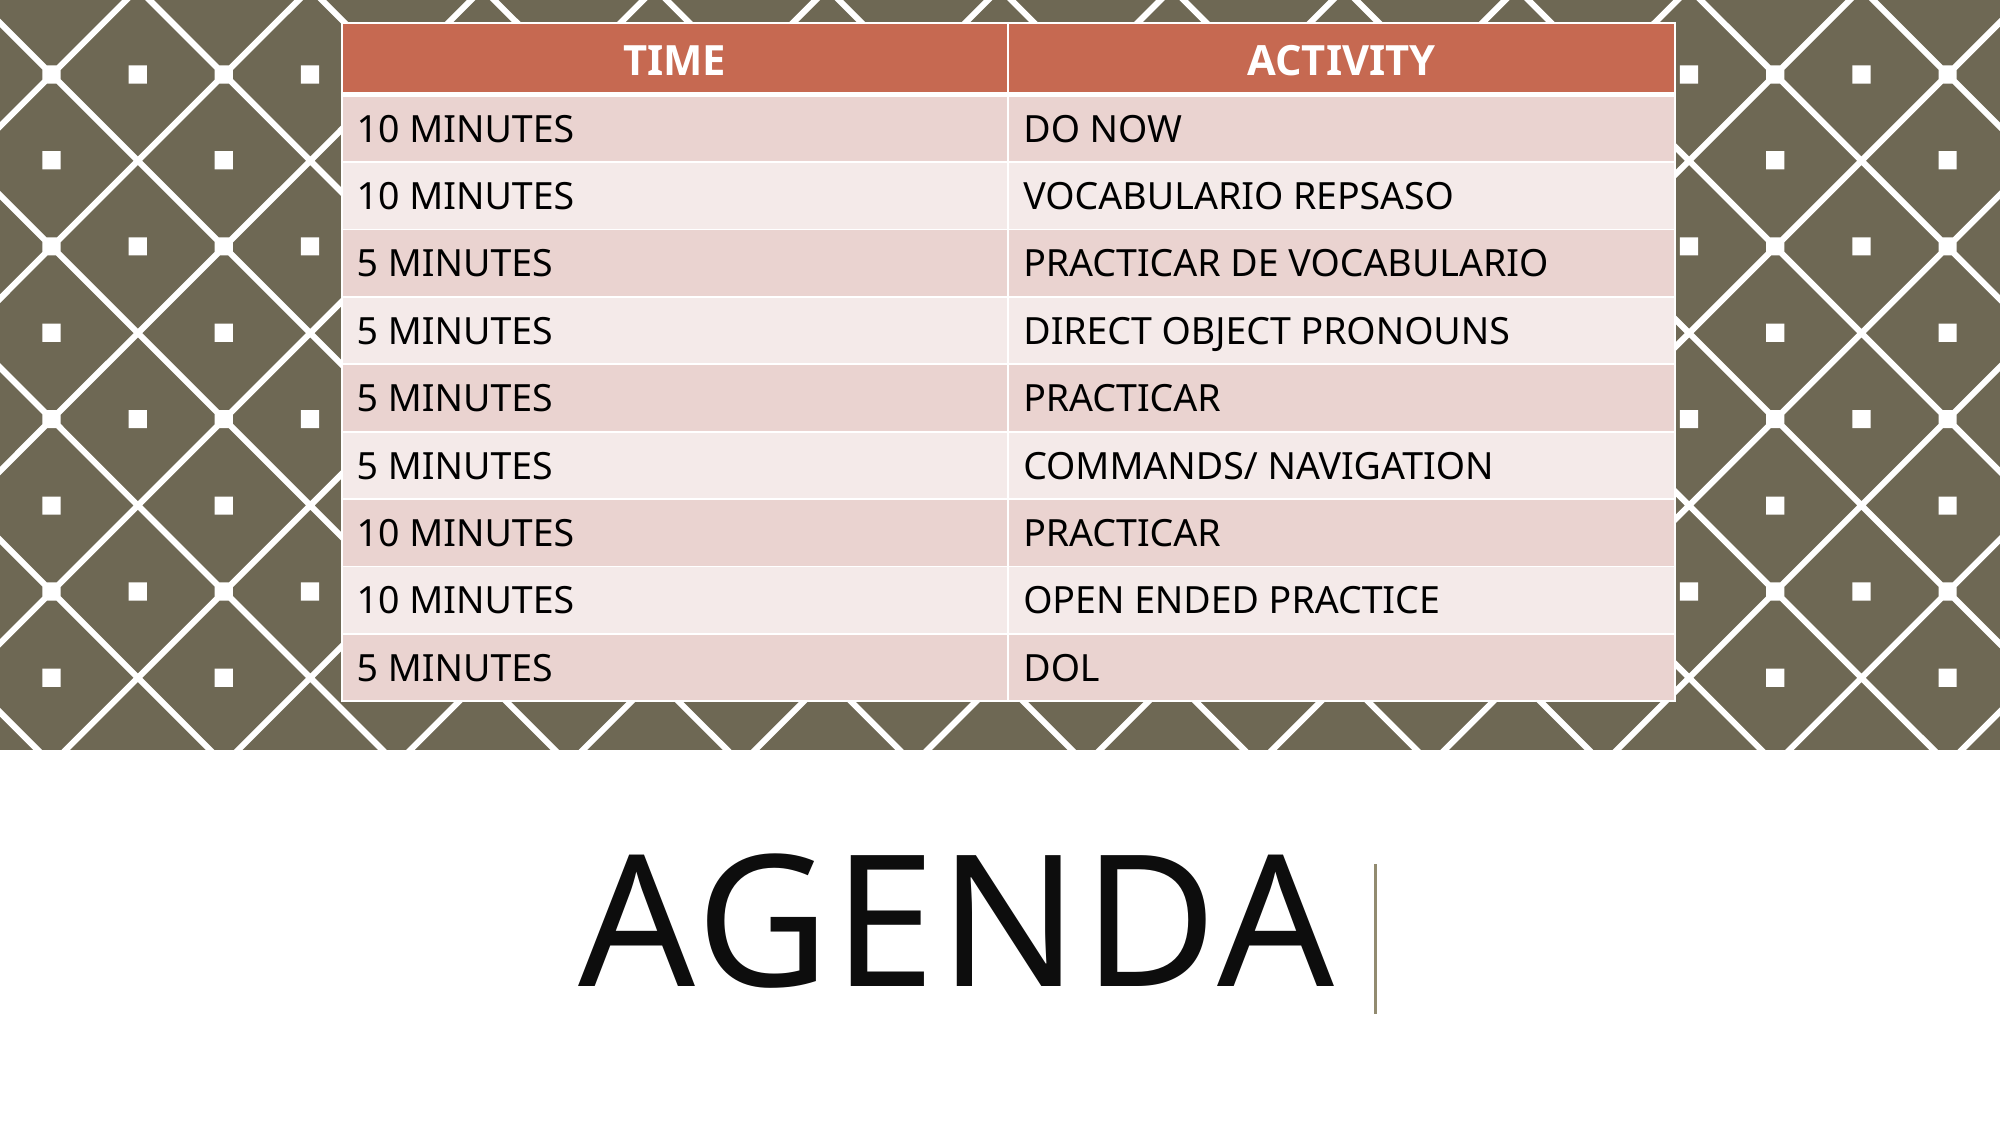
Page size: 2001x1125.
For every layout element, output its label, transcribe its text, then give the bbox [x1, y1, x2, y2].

table_cell 5 MINUTES [343, 365, 1007, 431]
table_cell DOL [1009, 635, 1674, 700]
table_cell PRACTICAR [1009, 500, 1674, 566]
table_cell 10 MINUTES [343, 567, 1007, 633]
table_cell DO NOW [1009, 97, 1674, 161]
table_header TIME [343, 24, 1007, 92]
table_cell 10 MINUTES [343, 500, 1007, 566]
table_cell DIRECT OBJECT PRONOUNS [1009, 298, 1674, 363]
table_cell PRACTICAR [1009, 365, 1674, 431]
table_cell COMMANDS/ NAVIGATION [1009, 433, 1674, 498]
table_cell VOCABULARIO REPSASO [1009, 163, 1674, 229]
table_cell 10 MINUTES [343, 97, 1007, 161]
table_cell 5 MINUTES [343, 433, 1007, 498]
table_cell PRACTICAR DE VOCABULARIO [1009, 230, 1674, 296]
table_header ACTIVITY [1009, 24, 1674, 92]
table_cell OPEN ENDED PRACTICE [1009, 567, 1674, 633]
table_cell 5 MINUTES [343, 298, 1007, 363]
title agenda [75, 813, 1350, 1054]
table_cell 5 MINUTES [343, 635, 1007, 700]
table_cell 5 MINUTES [343, 230, 1007, 296]
table_cell 10 MINUTES [343, 163, 1007, 229]
